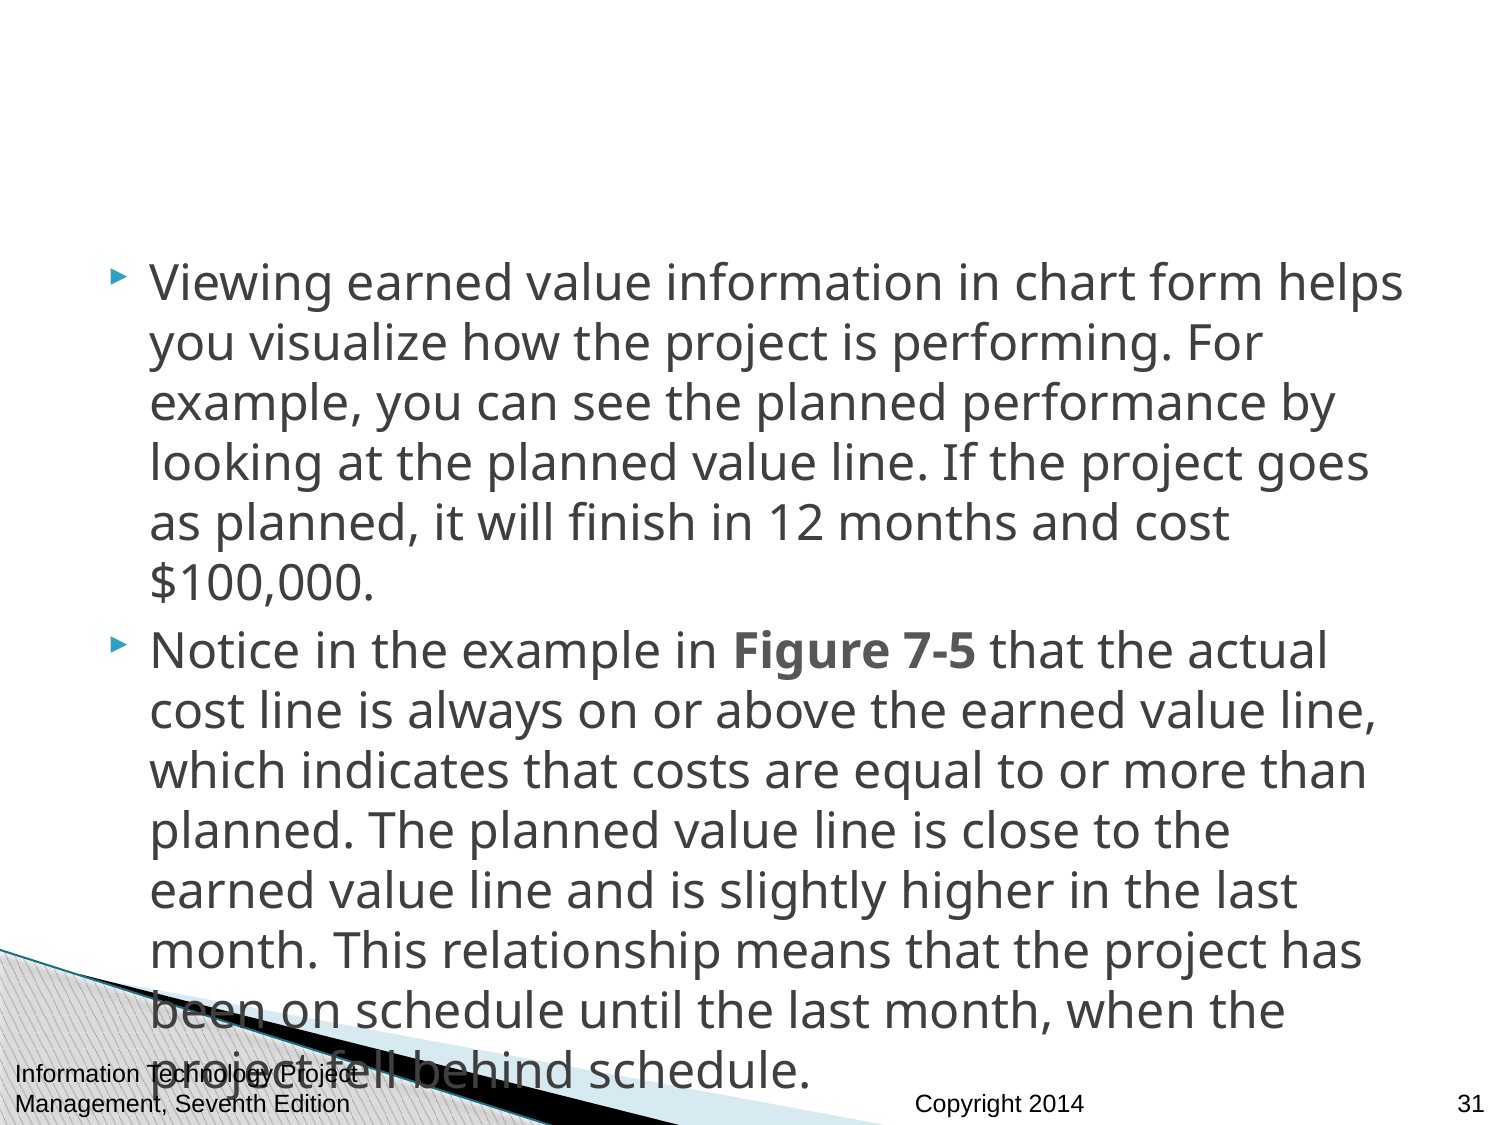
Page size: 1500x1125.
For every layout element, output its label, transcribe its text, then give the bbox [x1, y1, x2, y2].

footer Information Technology Project Management, Seventh Edition [0, 1065, 425, 1125]
slide_number 31 [1408, 1065, 1500, 1125]
list Viewing earned value information in chart form helps you visualize how the project is performing. For example, you can see the planned performance by looking at the planned value line. If the project goes as planned, it will finish in 12 months and cost $100,000. Notice in the example in Figure 7-5 that the actual cost line is always on or above the earned value line, which indicates that costs are equal to or more than planned. The planned value line is close to the earned value line and is slightly higher in the last month. This relationship means that the project has been on schedule until the last month, when the project fell behind schedule. [74, 242, 1426, 986]
